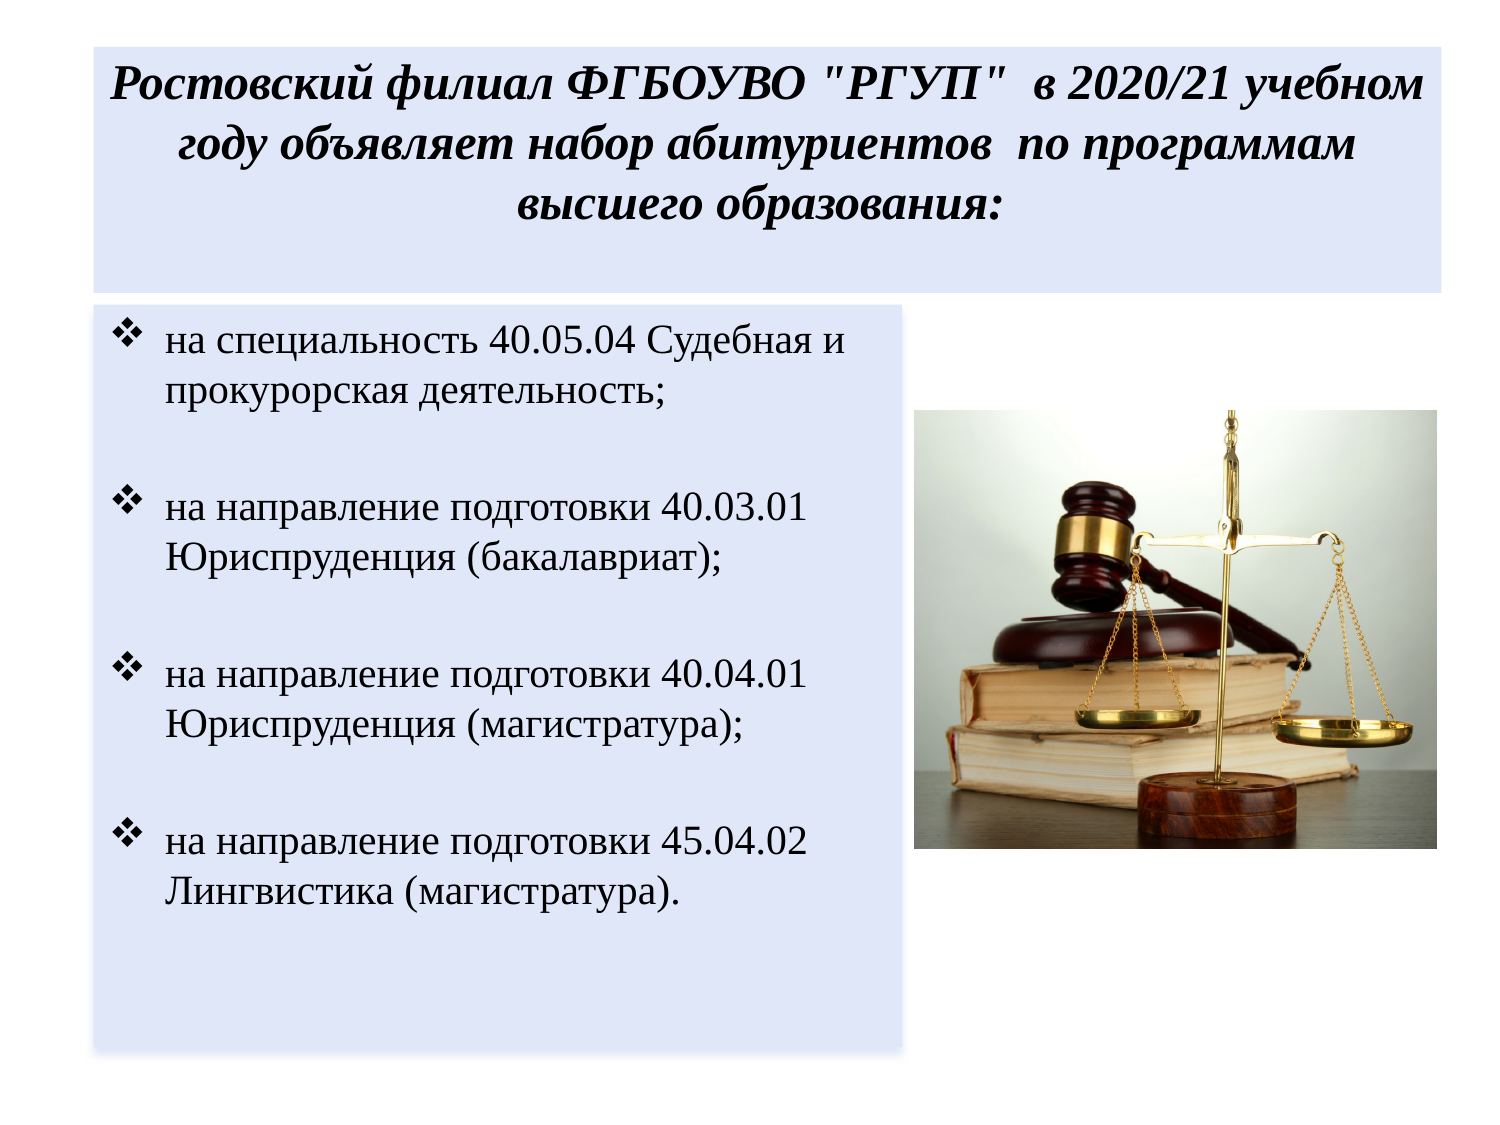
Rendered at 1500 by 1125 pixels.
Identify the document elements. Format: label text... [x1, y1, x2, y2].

picture [913, 409, 1438, 849]
list на специальность 40.05.04 Судебная и прокурорская деятельность; на направление подготовки 40.03.01 Юриспруденция (бакалавриат); на направление подготовки 40.04.01 Юриспруденция (магистратура); на направление подготовки 45.04.02 Лингвистика (магистратура). [93, 304, 903, 1048]
title Ростовский филиал ФГБОУВО "РГУП" в 2020/21 учебном году объявляет набор абитуриентов по программам высшего образования: [93, 46, 1442, 293]
